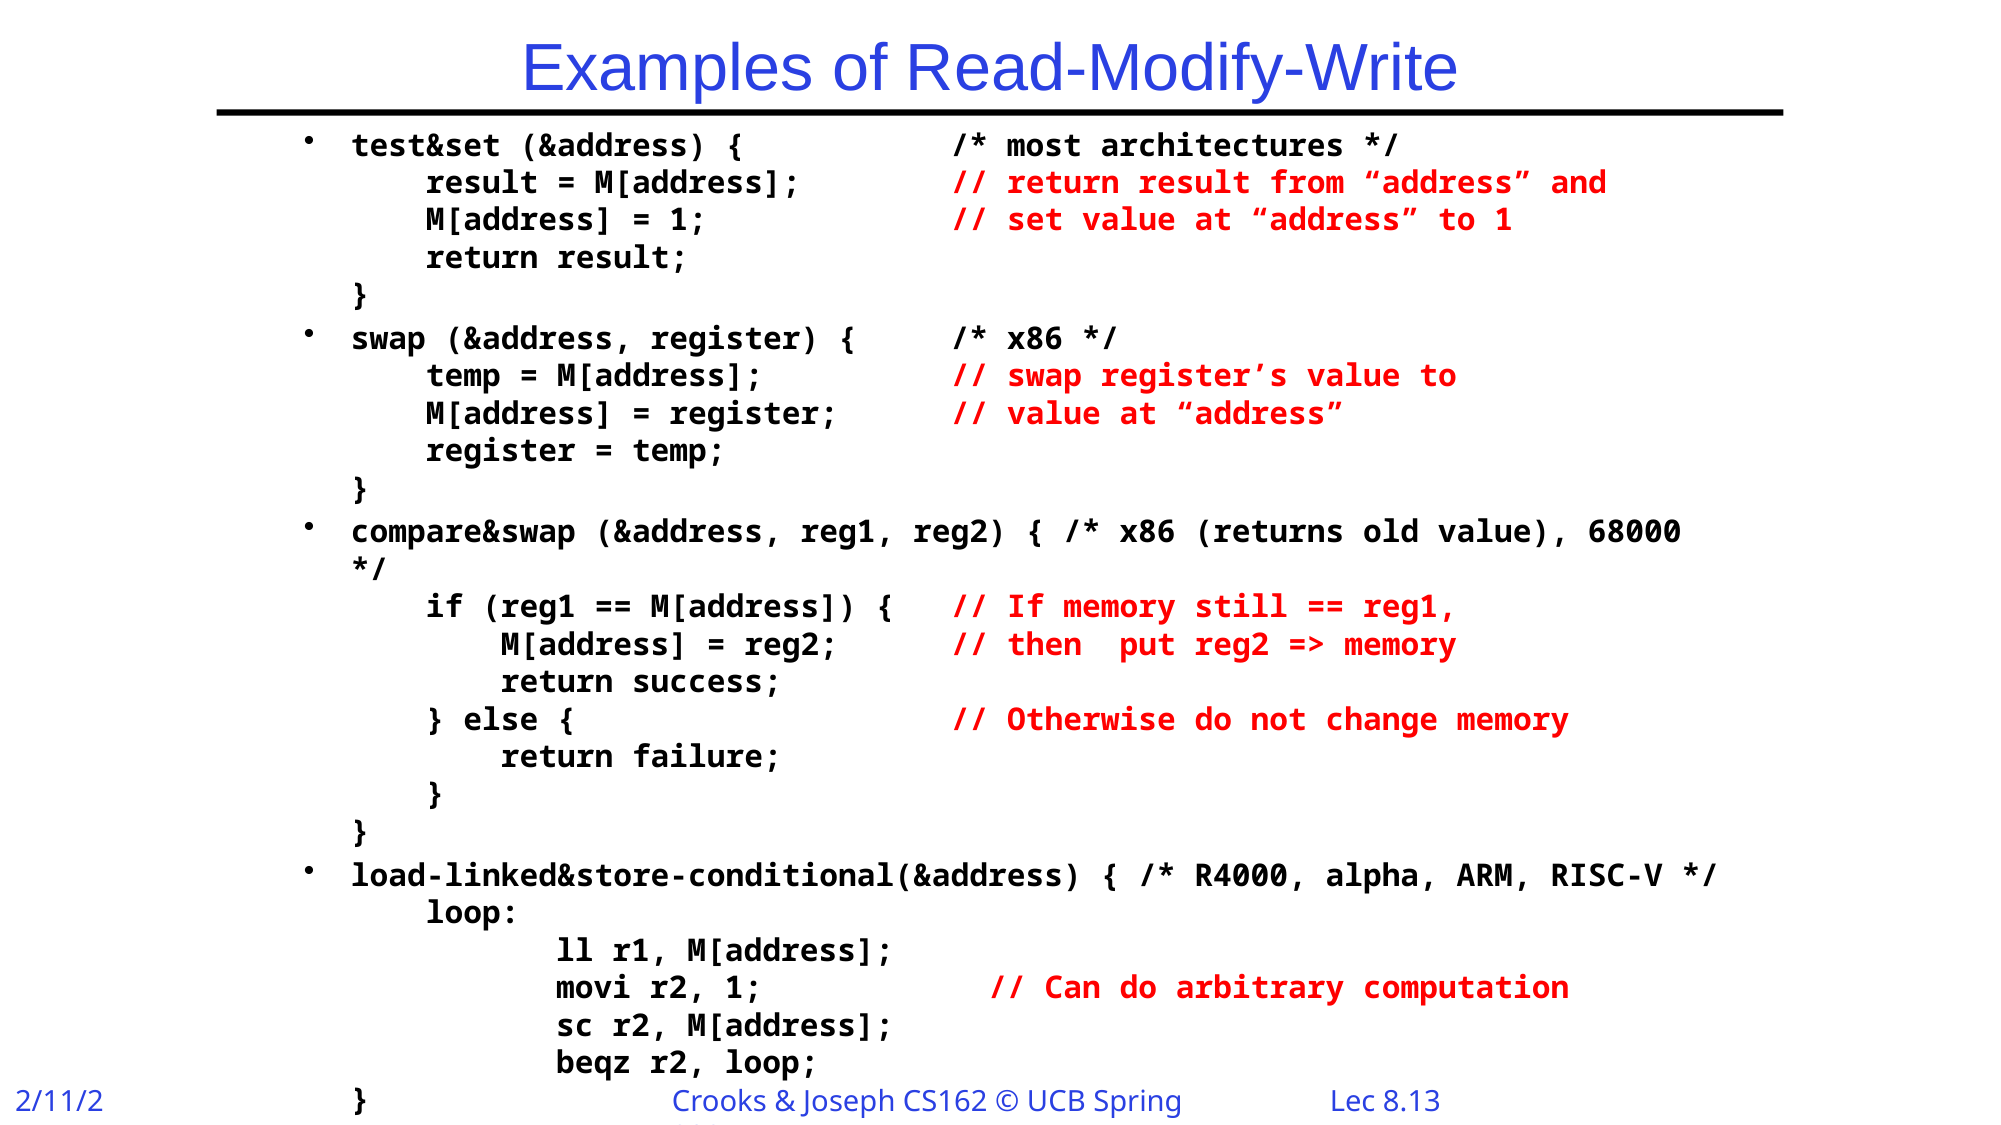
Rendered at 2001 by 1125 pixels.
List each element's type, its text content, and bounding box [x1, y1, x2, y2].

list test&set (&address) { /* most architectures */ result = M[address]; // return result from “address” and M[address] = 1; // set value at “address” to 1 return result; } swap (&address, register) { /* x86 */ temp = M[address]; // swap register’s value to M[address] = register; // value at “address” register = temp; } compare&swap (&address, reg1, reg2) { /* x86 (returns old value), 68000 */ if (reg1 == M[address]) { // If memory still == reg1, M[address] = reg2; // then put reg2 => memory return success; } else { // Otherwise do not change memory return failure; } } load-linked&store-conditional(&address) { /* R4000, alpha, ARM, RISC-V */ loop: ll r1, M[address]; movi r2, 1; // Can do arbitrary computation sc r2, M[address]; beqz r2, loop; } [289, 117, 1752, 1068]
title Examples of Read-Modify-Write [216, 24, 1784, 113]
